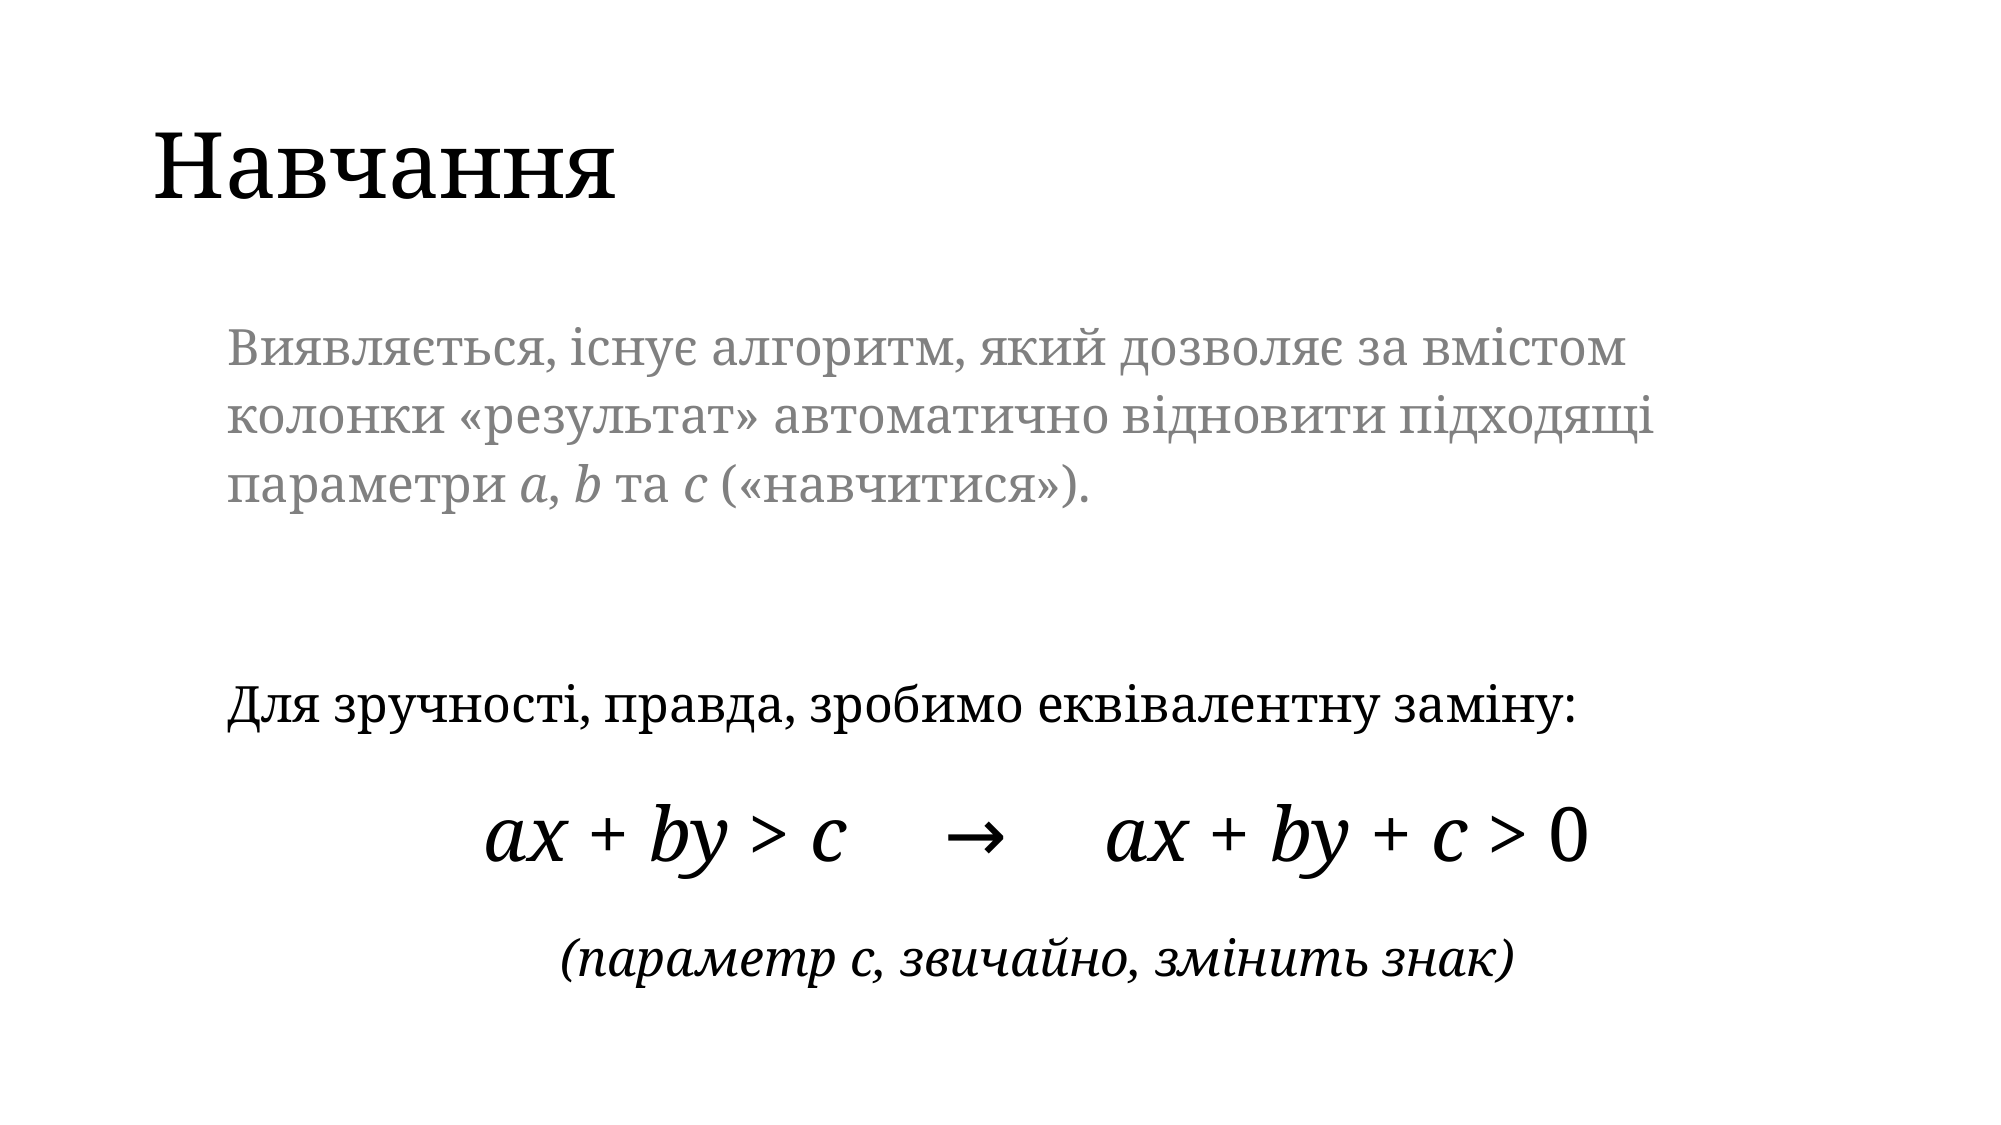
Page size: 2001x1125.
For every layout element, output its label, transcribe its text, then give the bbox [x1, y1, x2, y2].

title Навчання [137, 59, 1863, 278]
list Виявляється, існує алгоритм, який дозволяє за вмістом колонки «результат» автоматично відновити підходящі параметри a, b та c («навчитися»). Для зручності, правда, зробимо еквівалентну заміну: ax + by > c → ax + by + c > 0 (параметр c, звичайно, змінить знак) [137, 299, 1863, 1066]
